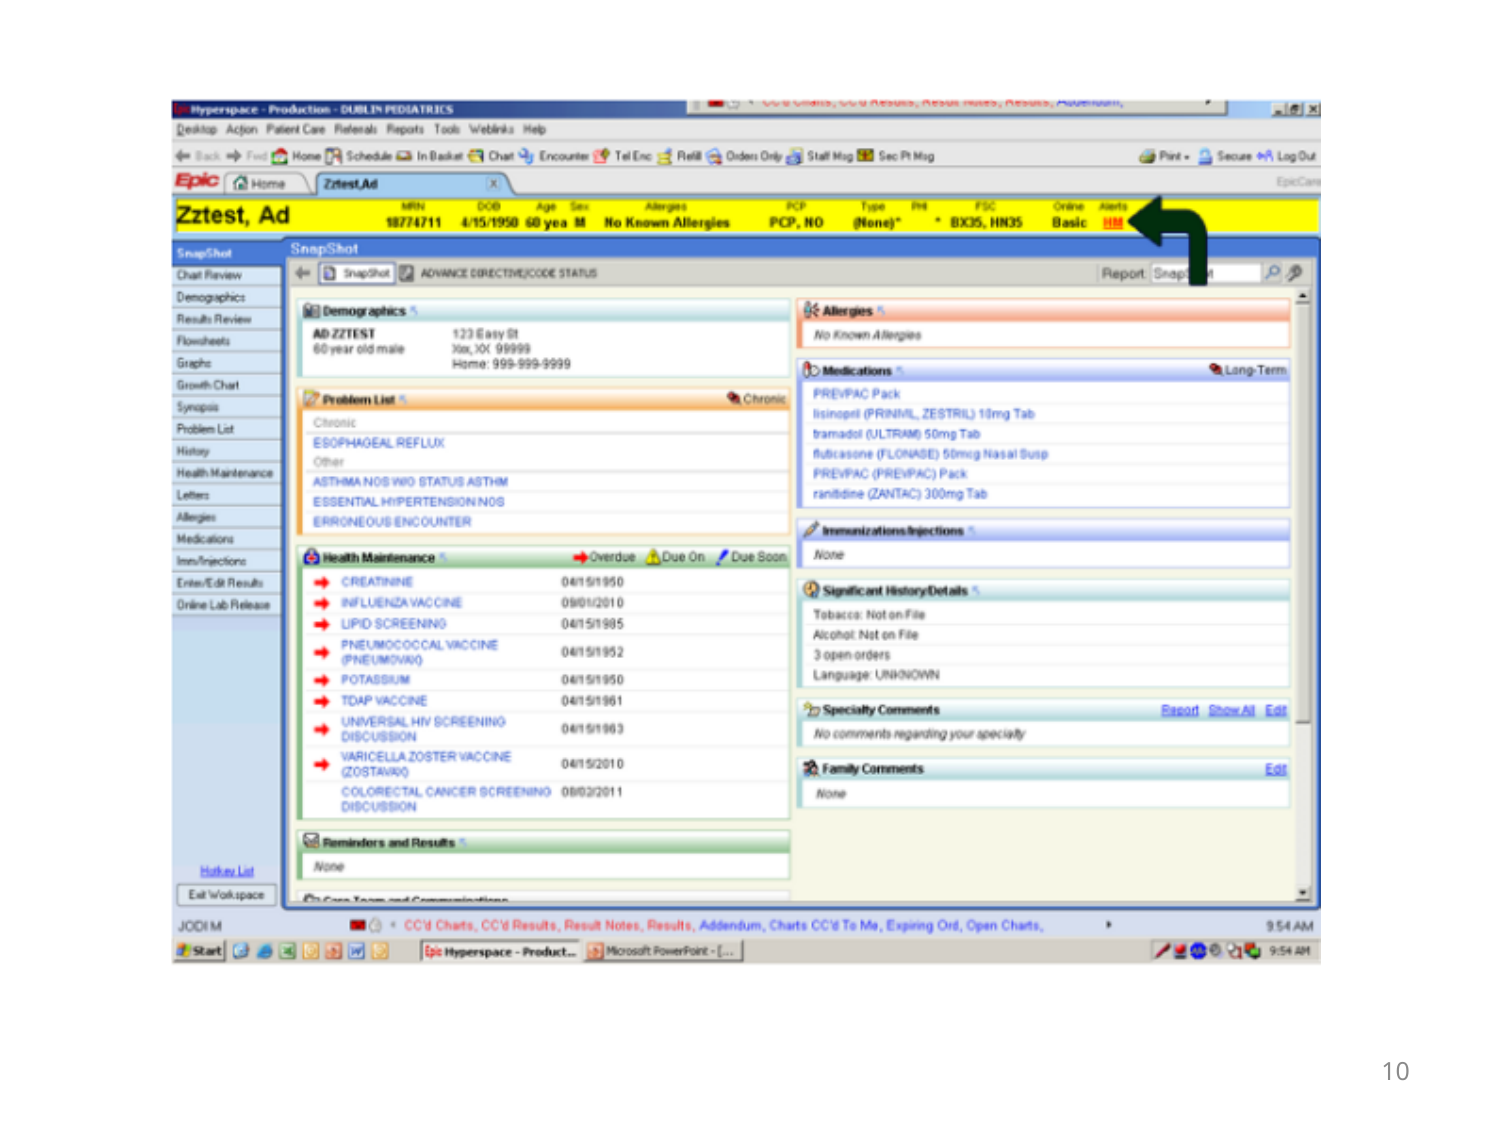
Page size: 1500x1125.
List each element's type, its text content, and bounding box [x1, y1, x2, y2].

slide_number 10 [1074, 1042, 1425, 1103]
picture [170, 96, 1321, 972]
